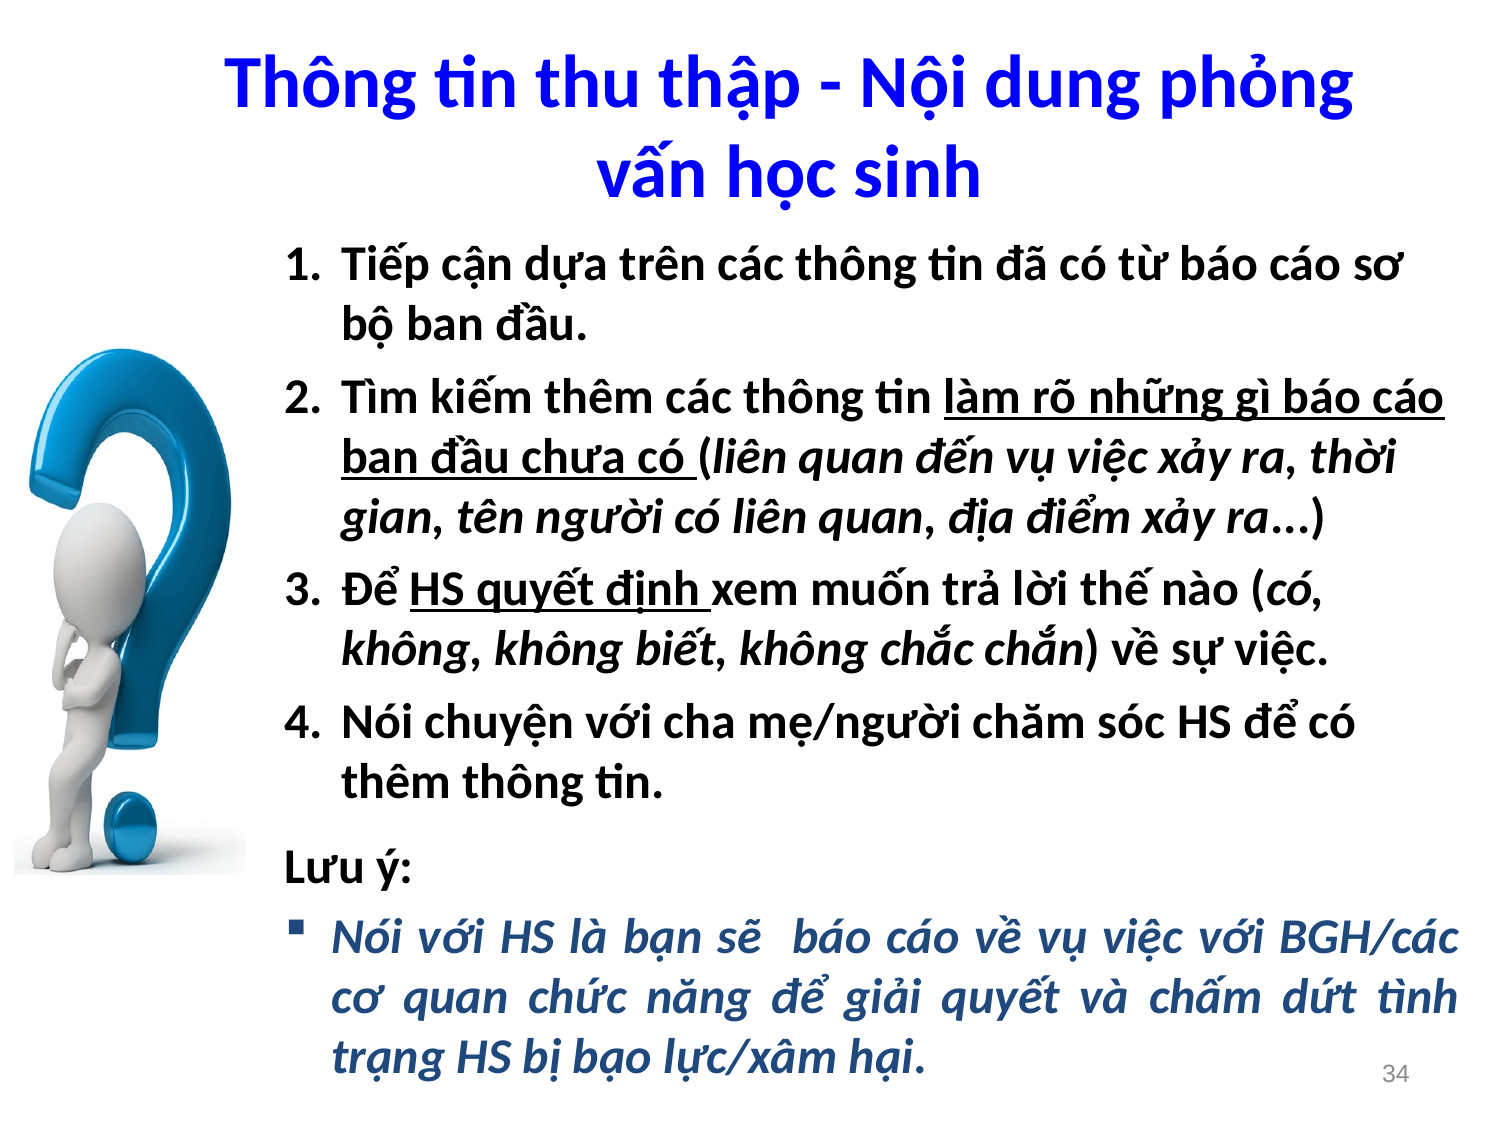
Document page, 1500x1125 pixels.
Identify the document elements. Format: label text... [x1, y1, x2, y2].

picture [14, 337, 246, 875]
slide_number 34 [1074, 1042, 1425, 1103]
title Thông tin thu thập - Nội dung phỏng vấn học sinh [202, 28, 1378, 216]
list Tiếp cận dựa trên các thông tin đã có từ báo cáo sơ bộ ban đầu. Tìm kiếm thêm các thông tin làm rõ những gì báo cáo ban đầu chưa có (liên quan đến vụ việc xảy ra, thời gian, tên người có liên quan, địa điểm xảy ra...) Để HS quyết định xem muốn trả lời thế nào (có, không, không biết, không chắc chắn) về sự việc. Nói chuyện với cha mẹ/người chăm sóc HS để có thêm thông tin. Lưu ý: Nói với HS là bạn sẽ báo cáo về vụ việc với BGH/các cơ quan chức năng để giải quyết và chấm dứt tình trạng HS bị bạo lực/xâm hại. [249, 223, 1475, 1125]
